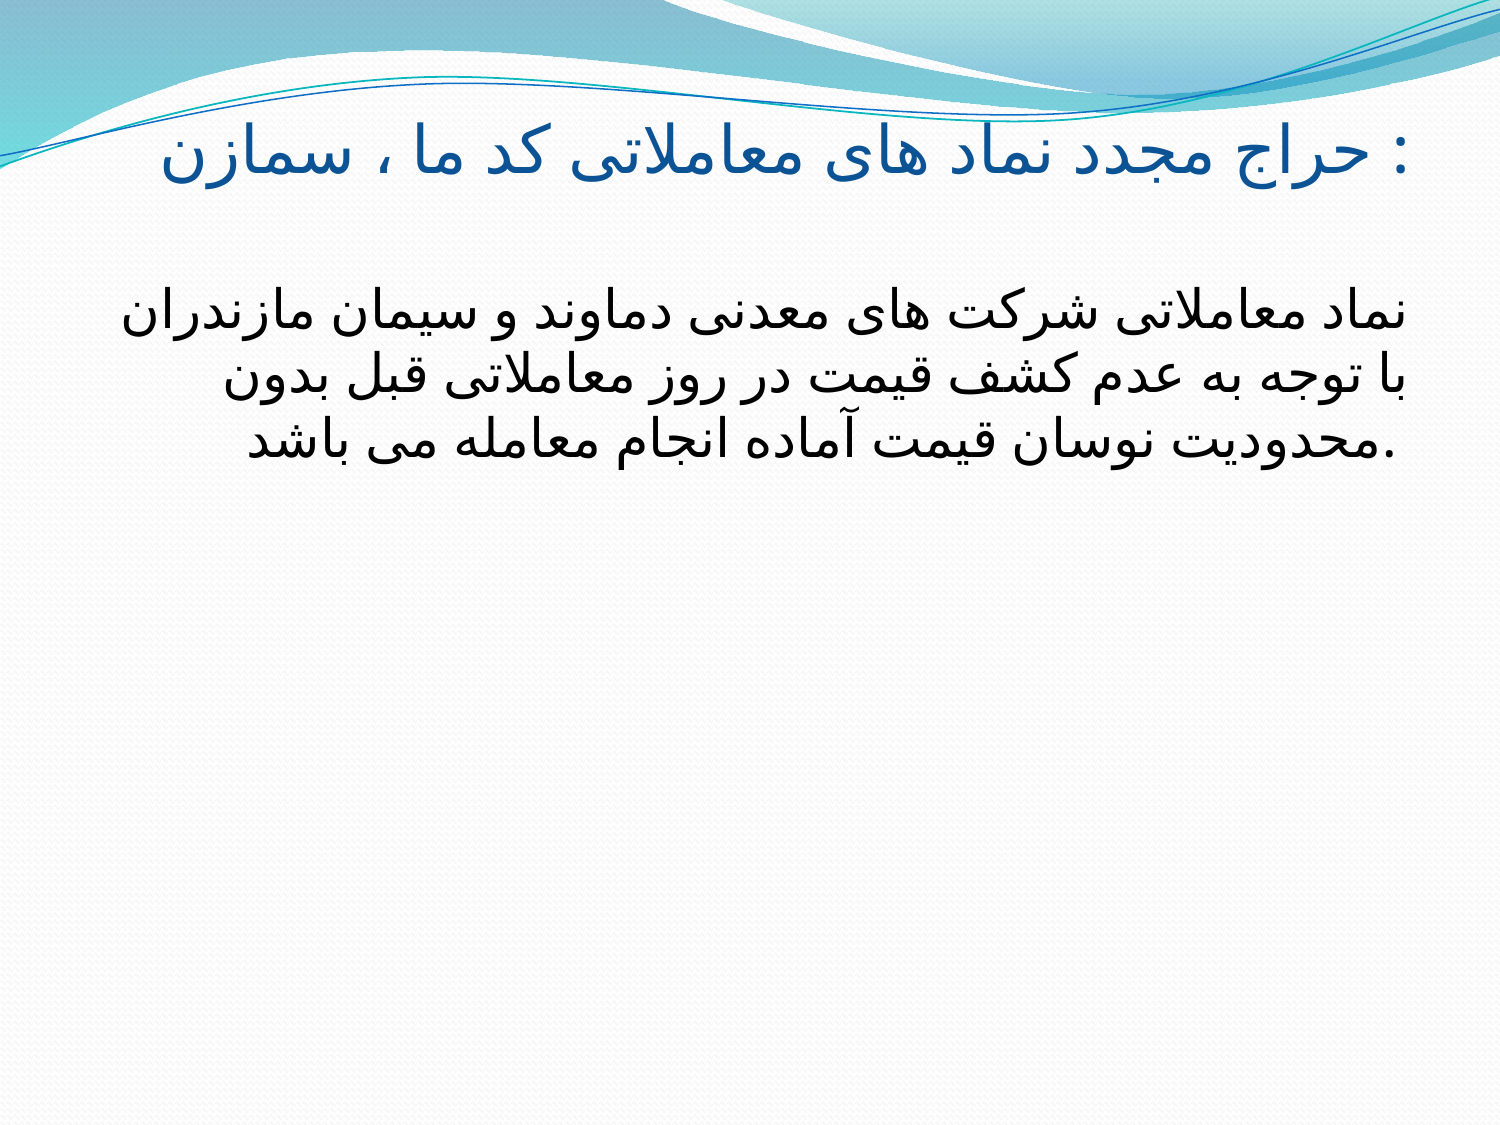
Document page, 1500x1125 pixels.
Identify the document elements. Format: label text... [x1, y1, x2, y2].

list حراج مجدد نماد های معاملاتی کد ما ، سمازن : نماد معاملاتی شرکت های معدنی دماوند و سیمان مازندران با توجه به عدم کشف قیمت در روز معاملاتی قبل بدون محدودیت نوسان قیمت آماده انجام معامله می باشد. [75, 99, 1425, 1038]
